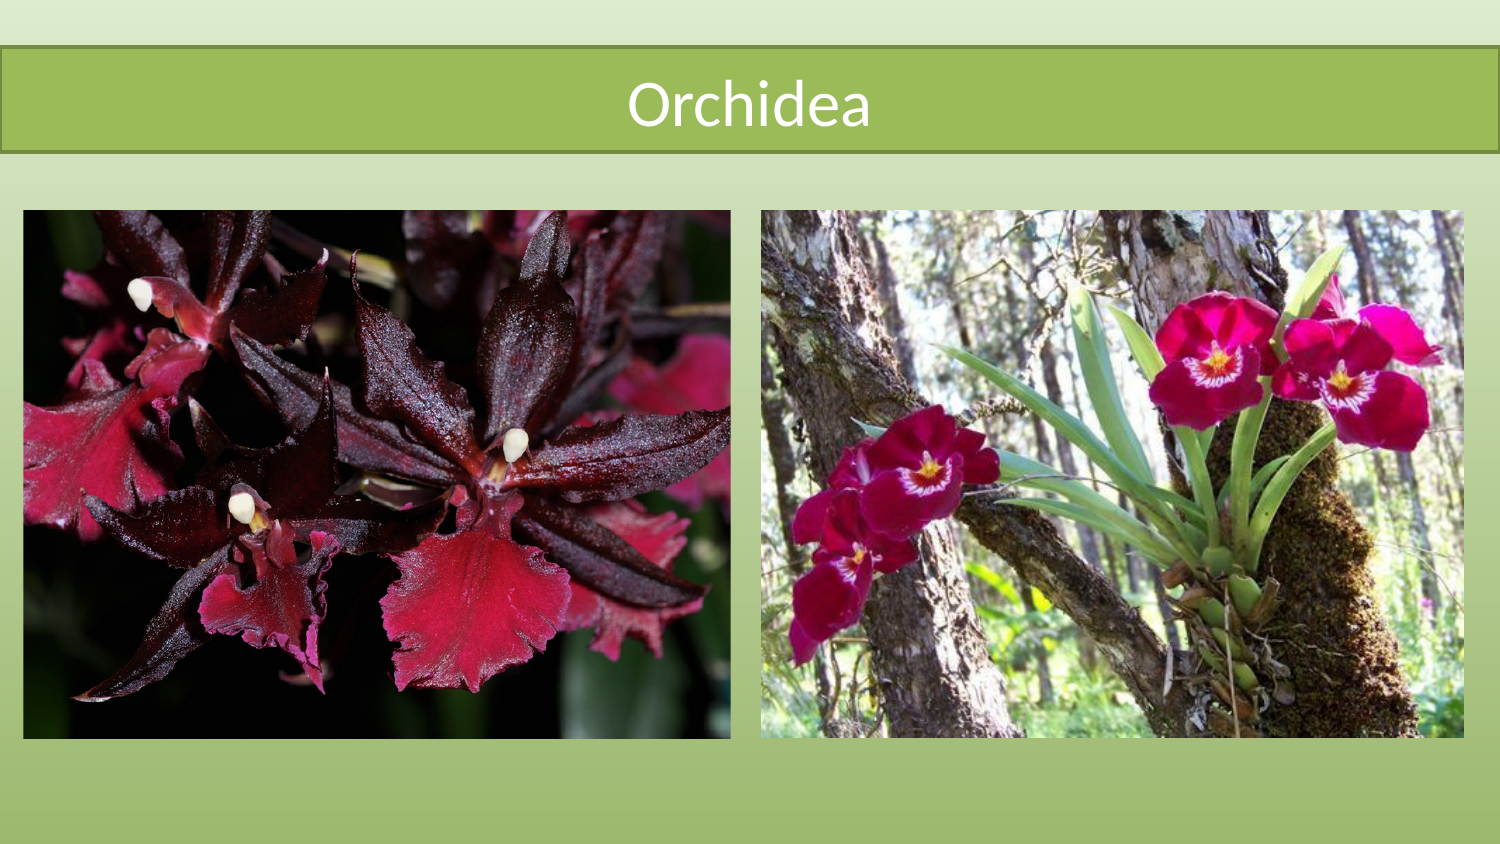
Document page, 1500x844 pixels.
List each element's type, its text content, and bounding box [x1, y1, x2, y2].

text_box Orchidea [0, 45, 1500, 154]
picture [761, 210, 1464, 738]
picture [23, 210, 731, 739]
